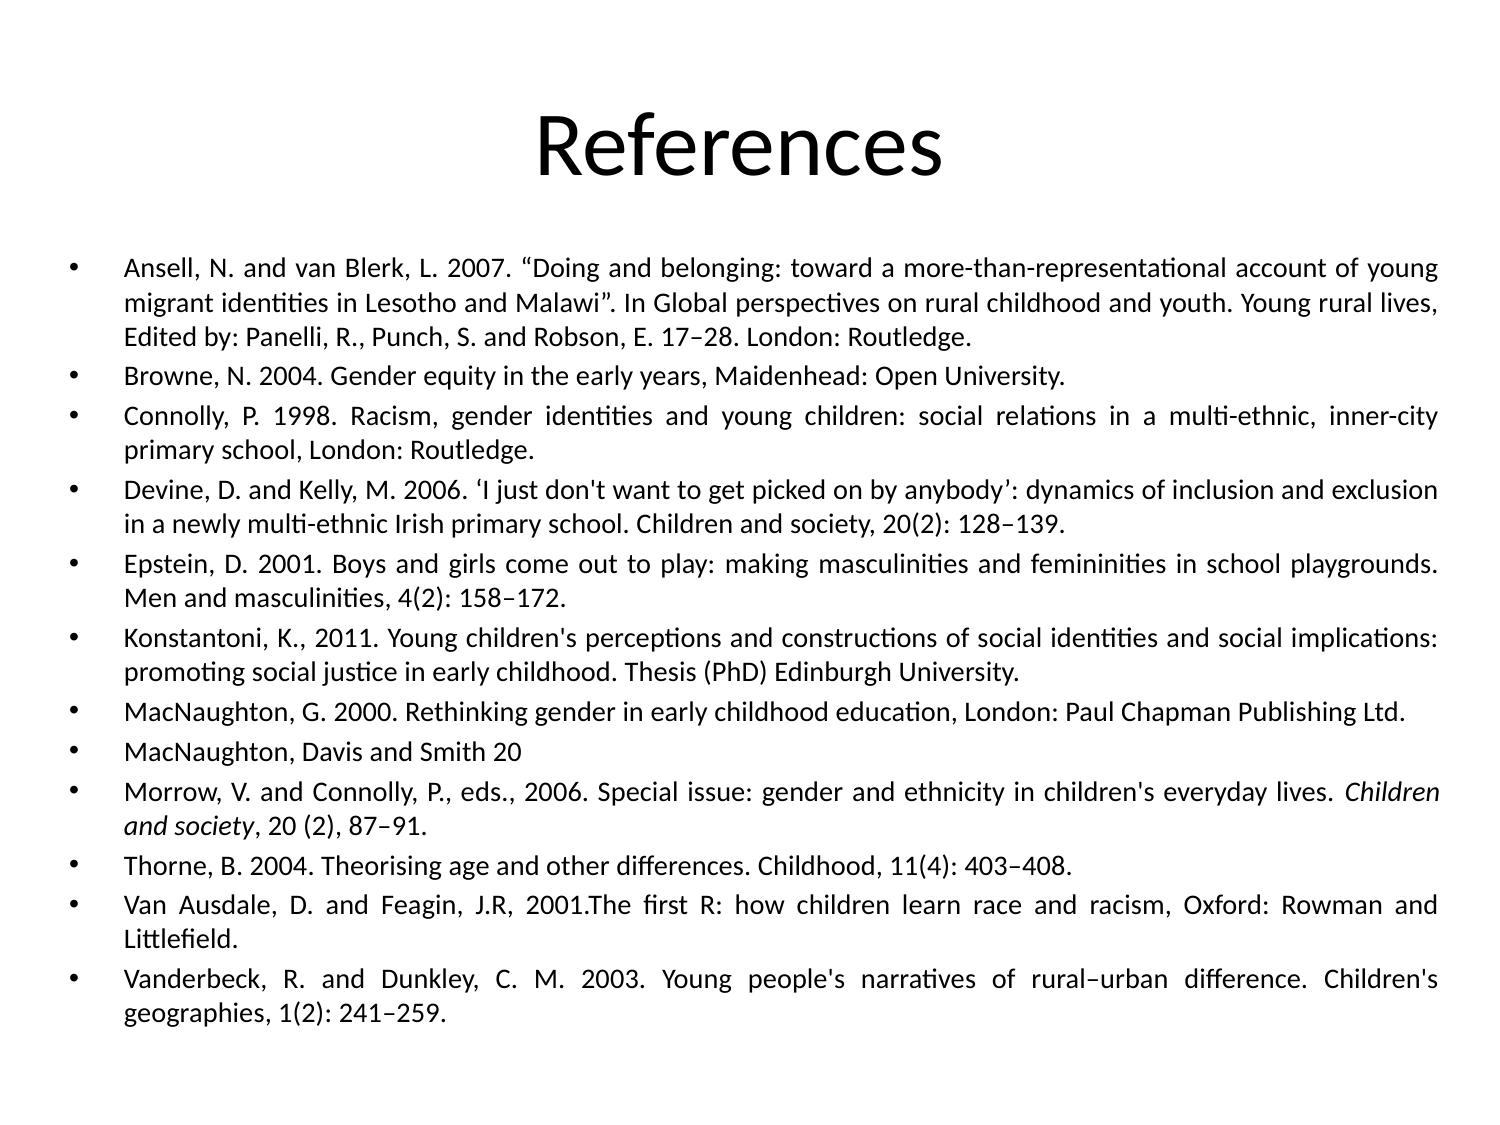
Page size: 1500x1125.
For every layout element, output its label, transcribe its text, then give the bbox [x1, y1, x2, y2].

title References [75, 45, 1425, 202]
list Ansell, N. and van Blerk, L. 2007. “Doing and belonging: toward a more-than-representational account of young migrant identities in Lesotho and Malawi”. In Global perspectives on rural childhood and youth. Young rural lives, Edited by: Panelli, R., Punch, S. and Robson, E. 17–28. London: Routledge. Browne, N. 2004. Gender equity in the early years, Maidenhead: Open University. Connolly, P. 1998. Racism, gender identities and young children: social relations in a multi-ethnic, inner-city primary school, London: Routledge. Devine, D. and Kelly, M. 2006. ‘I just don't want to get picked on by anybody’: dynamics of inclusion and exclusion in a newly multi-ethnic Irish primary school. Children and society, 20(2): 128–139. Epstein, D. 2001. Boys and girls come out to play: making masculinities and femininities in school playgrounds. Men and masculinities, 4(2): 158–172. Konstantoni, K., 2011. Young children's perceptions and constructions of social identities and social implications: promoting social justice in early childhood. Thesis (PhD) Edinburgh University. MacNaughton, G. 2000. Rethinking gender in early childhood education, London: Paul Chapman Publishing Ltd. MacNaughton, Davis and Smith 20 Morrow, V. and Connolly, P., eds., 2006. Special issue: gender and ethnicity in children's everyday lives. Children and society, 20 (2), 87–91. Thorne, B. 2004. Theorising age and other differences. Childhood, 11(4): 403–408. Van Ausdale, D. and Feagin, J.R, 2001.The first R: how children learn race and racism, Oxford: Rowman and Littlefield. Vanderbeck, R. and Dunkley, C. M. 2003. Young people's narratives of rural–urban difference. Children's geographies, 1(2): 241–259. [54, 202, 1456, 1056]
